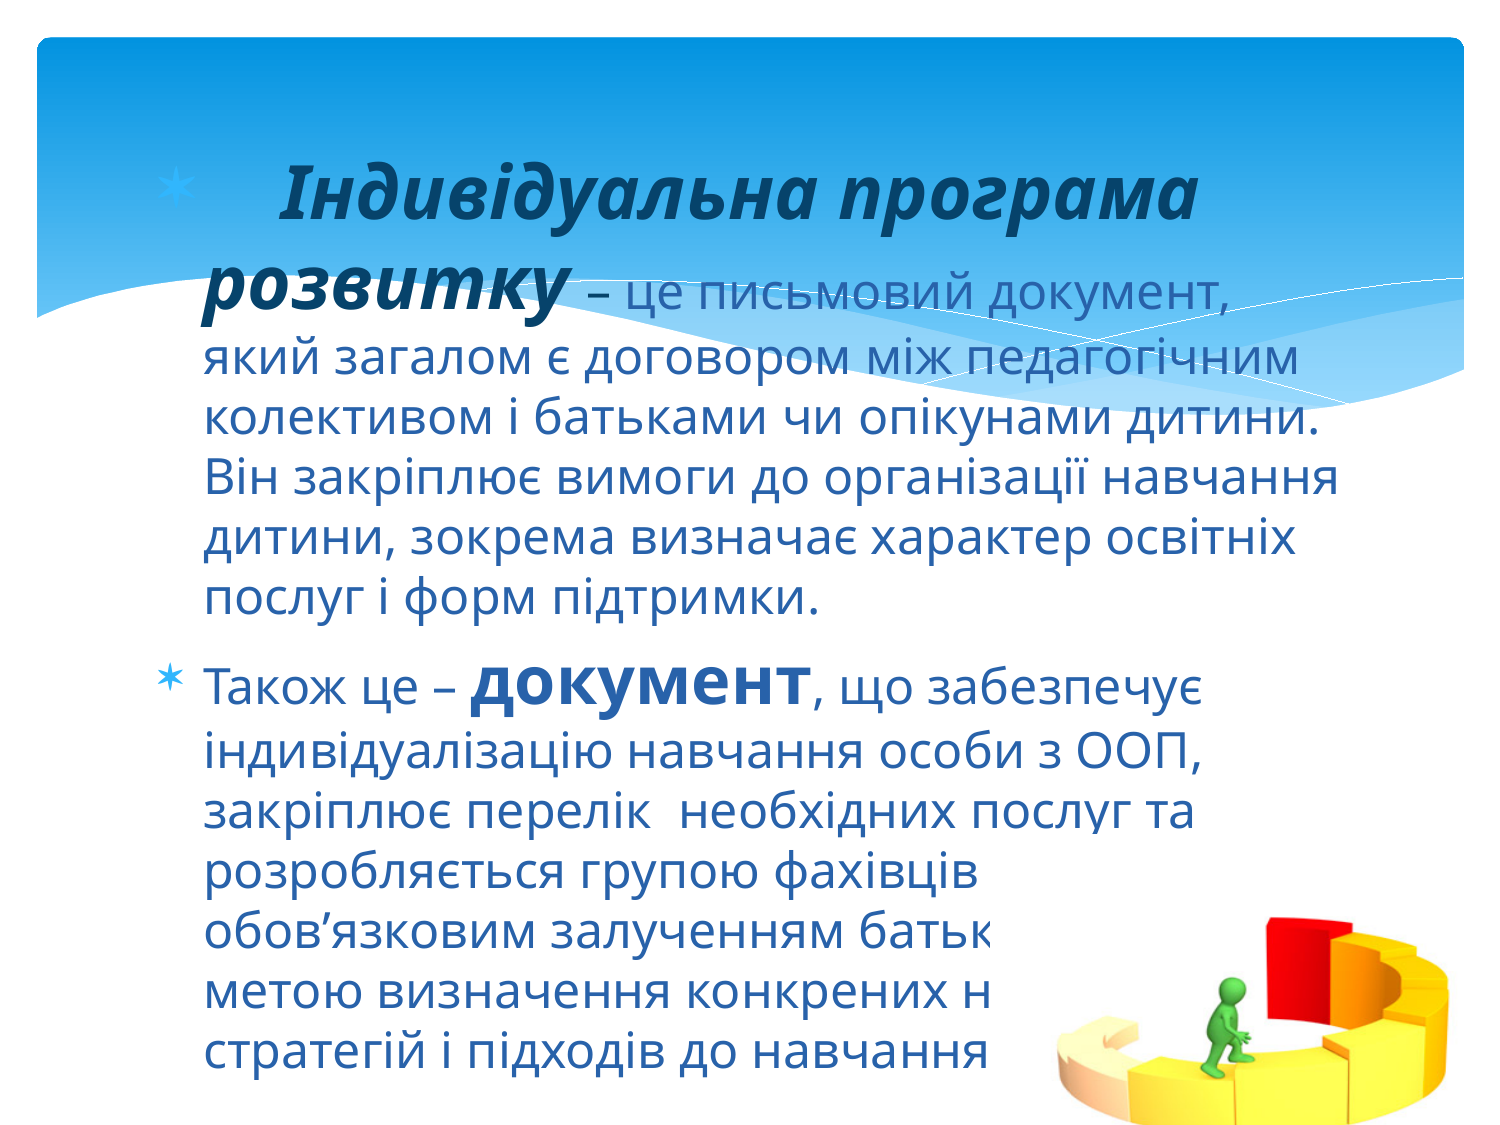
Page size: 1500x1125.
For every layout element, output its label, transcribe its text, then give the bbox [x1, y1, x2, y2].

picture [990, 833, 1498, 1125]
list Індивідуальна програма розвитку – це письмовий документ, який загалом є договором між педагогічним колективом і батьками чи опікунами дитини. Він закріплює вимоги до організації навчання дитини, зокрема визначає характер освітніх послуг і форм підтримки. Також це – документ, що забезпечує індивідуалізацію навчання особи з ООП, закріплює перелік необхідних послуг та розробляється групою фахівців з обов’язковим залученням батьків дитини з метою визначення конкрених навчальних стратегій і підходів до навчання [143, 137, 1359, 1047]
